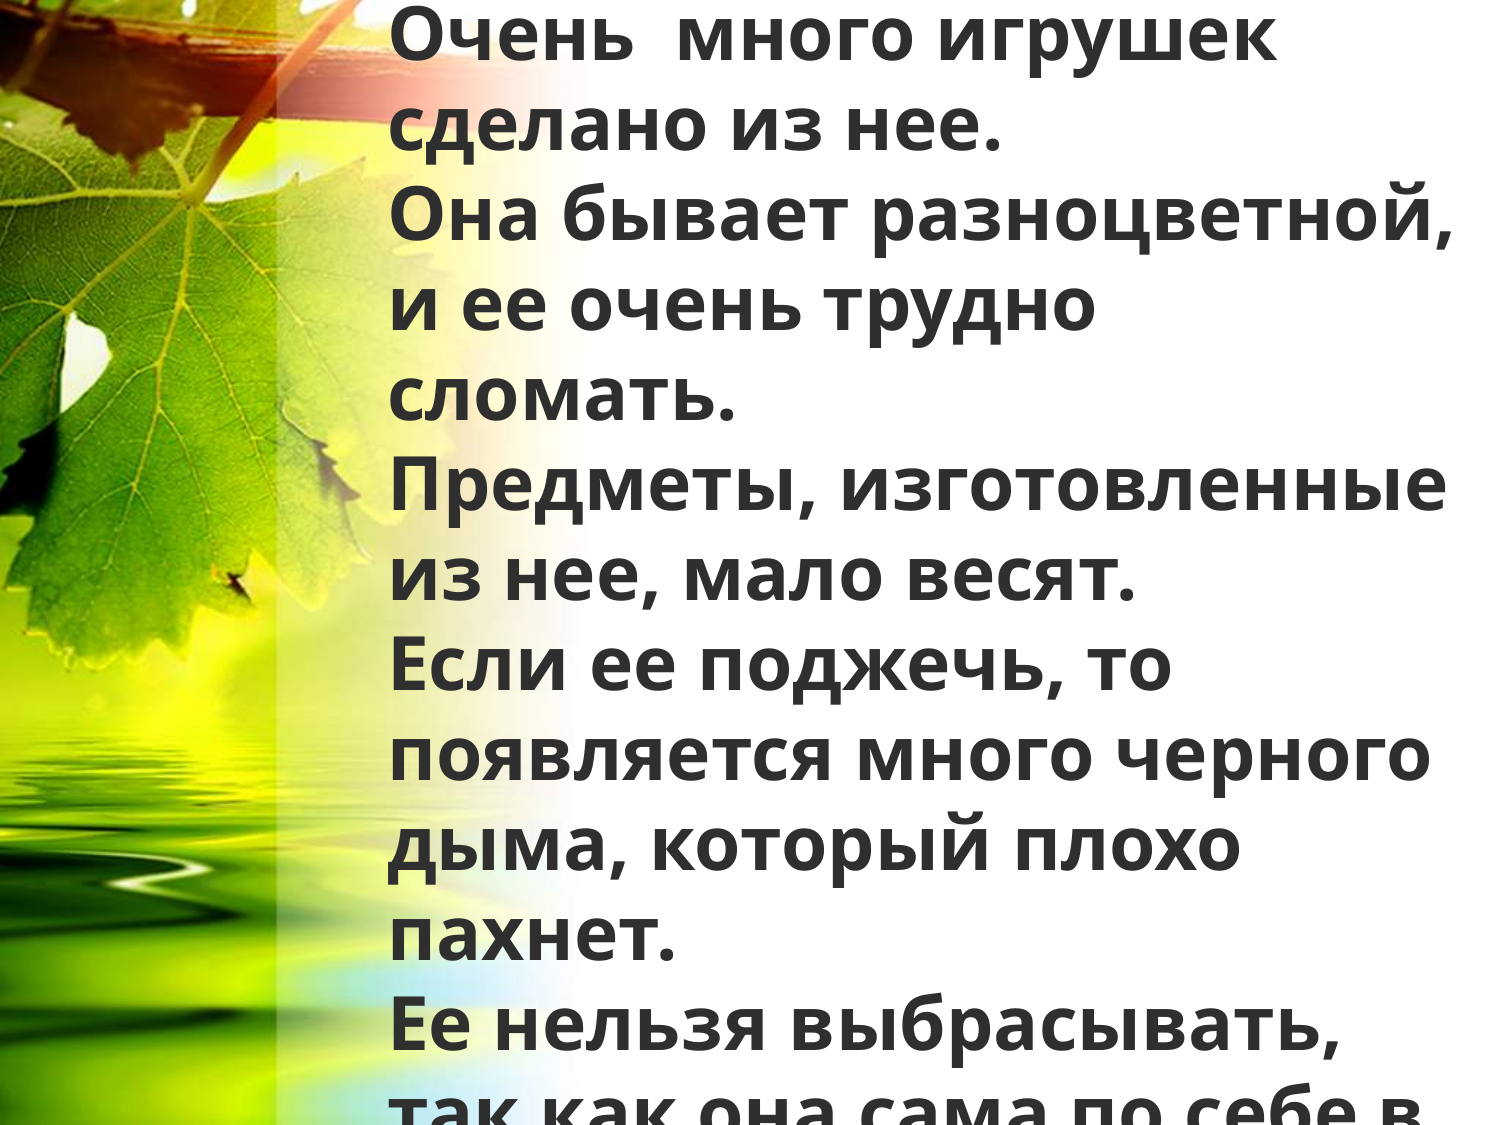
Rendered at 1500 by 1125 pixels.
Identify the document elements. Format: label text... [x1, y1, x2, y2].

title Очень много игрушек сделано из нее. Она бывает разноцветной, и ее очень трудно сломать. Предметы, изготовленные из нее, мало весят. Если ее поджечь, то появляется много черного дыма, который плохо пахнет. Ее нельзя выбрасывать, так как она сама по себе в природе не разлагается. [371, 54, 1476, 1125]
picture [0, 0, 1500, 1125]
